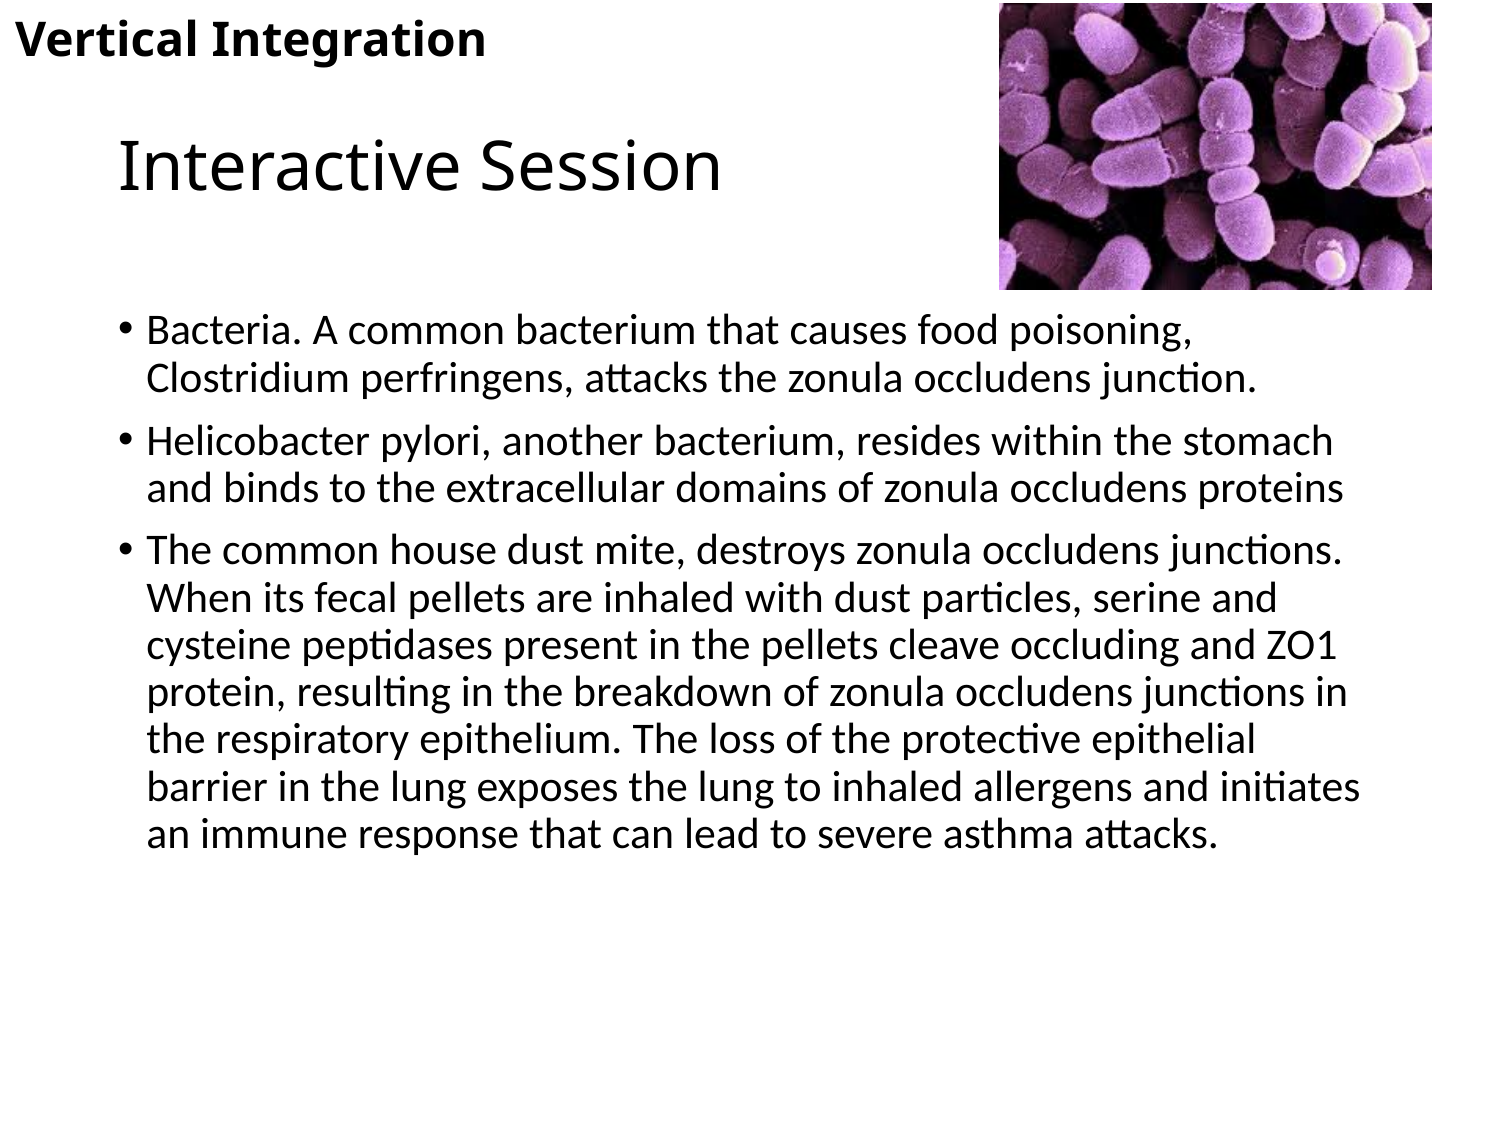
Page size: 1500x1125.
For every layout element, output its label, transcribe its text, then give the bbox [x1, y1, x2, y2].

text_box Vertical Integration [3, 3, 500, 79]
picture [999, 3, 1432, 290]
title Interactive Session [103, 59, 999, 278]
list Bacteria. A common bacterium that causes food poisoning, Clostridium perfringens, attacks the zonula occludens junction. Helicobacter pylori, another bacterium, resides within the stomach and binds to the extracellular domains of zonula occludens proteins The common house dust mite, destroys zonula occludens junctions. When its fecal pellets are inhaled with dust particles, serine and cysteine peptidases present in the pellets cleave occluding and ZO1 protein, resulting in the breakdown of zonula occludens junctions in the respiratory epithelium. The loss of the protective epithelial barrier in the lung exposes the lung to inhaled allergens and initiates an immune response that can lead to severe asthma attacks. [103, 299, 1397, 1014]
